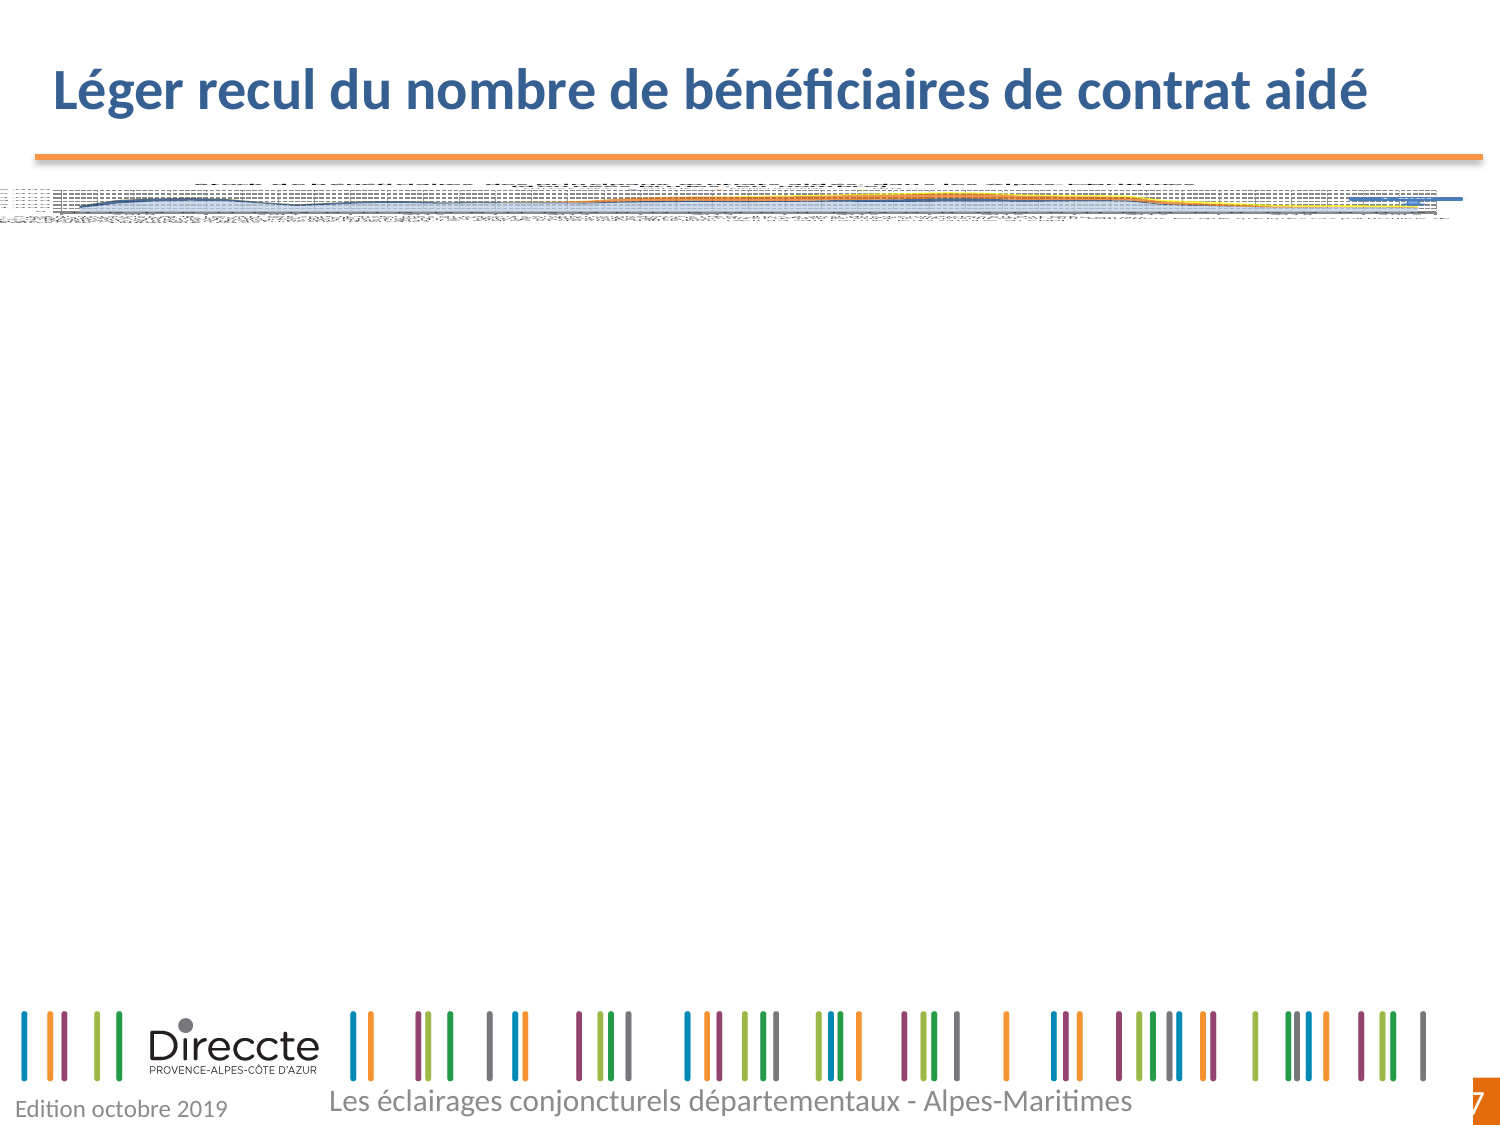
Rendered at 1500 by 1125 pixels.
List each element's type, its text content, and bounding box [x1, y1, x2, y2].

chart [0, 182, 1470, 1003]
picture [0, 0, 1473, 1125]
slide_number 7 [1477, 1077, 1500, 1125]
